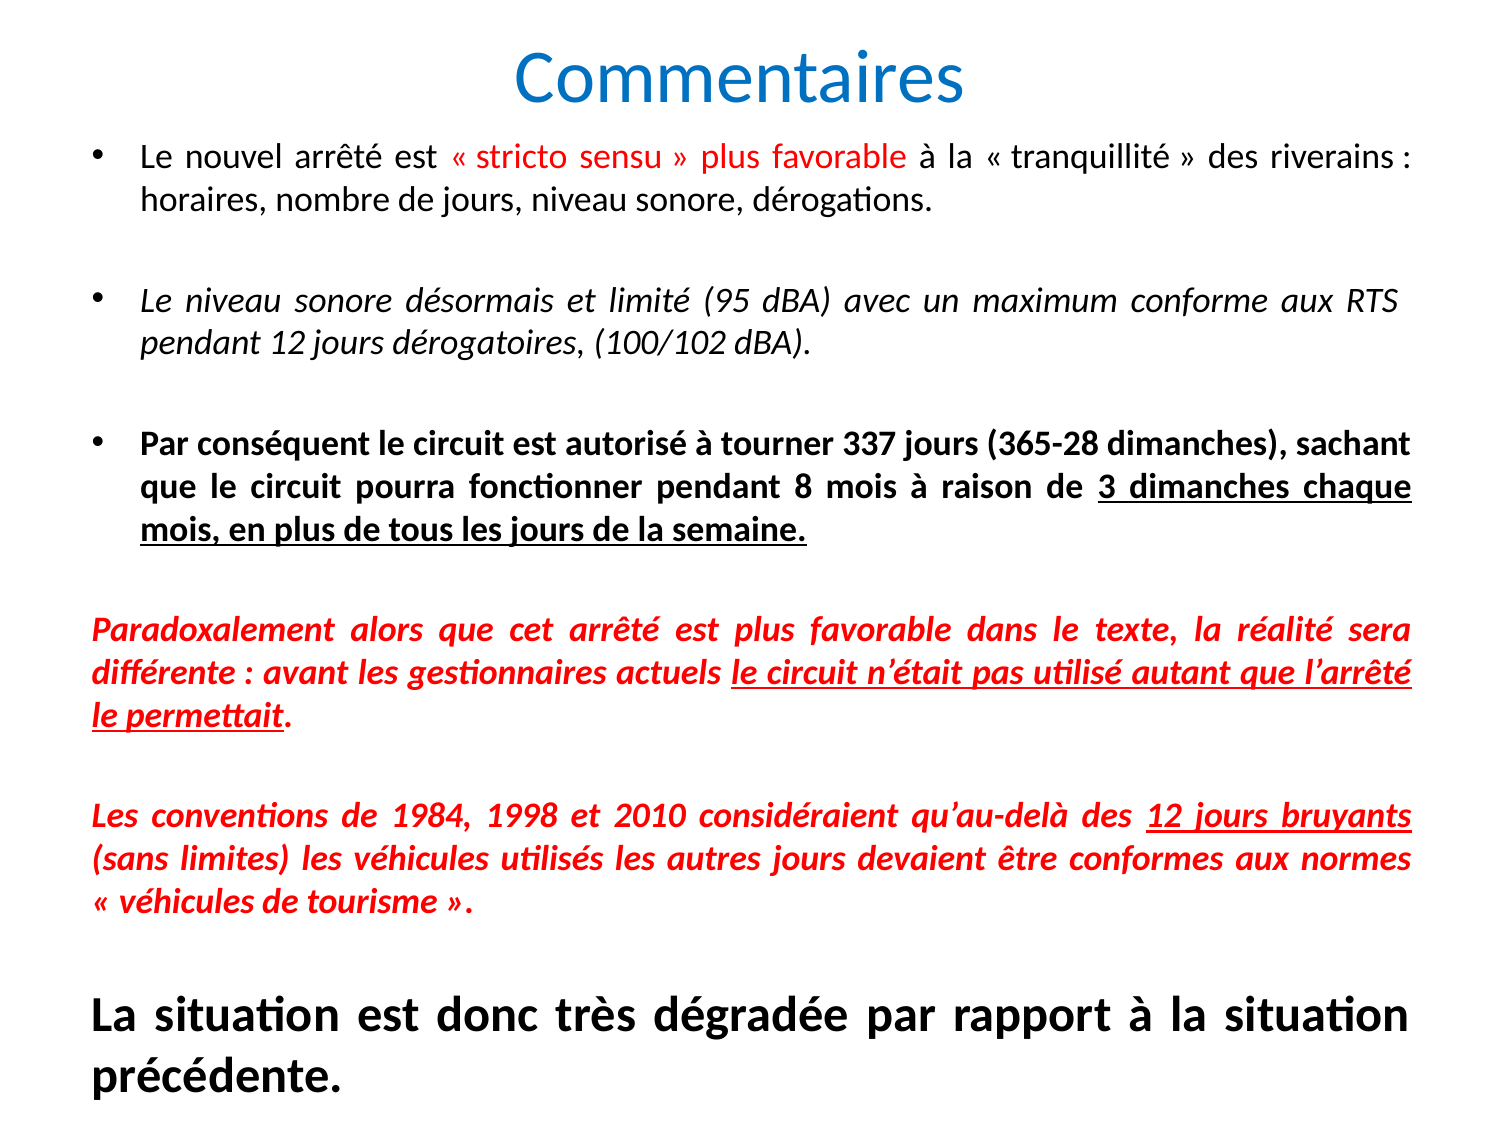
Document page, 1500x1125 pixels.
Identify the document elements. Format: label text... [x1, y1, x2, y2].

list Le nouvel arrêté est « stricto sensu » plus favorable à la « tranquillité » des riverains : horaires, nombre de jours, niveau sonore, dérogations. Le niveau sonore désormais et limité (95 dBA) avec un maximum conforme aux RTS pendant 12 jours dérogatoires, (100/102 dBA). Par conséquent le circuit est autorisé à tourner 337 jours (365-28 dimanches), sachant que le circuit pourra fonctionner pendant 8 mois à raison de 3 dimanches chaque mois, en plus de tous les jours de la semaine. Paradoxalement alors que cet arrêté est plus favorable dans le texte, la réalité sera différente : avant les gestionnaires actuels le circuit n’était pas utilisé autant que l’arrêté le permettait. Les conventions de 1984, 1998 et 2010 considéraient qu’au-delà des 12 jours bruyants (sans limites) les véhicules utilisés les autres jours devaient être conformes aux normes « véhicules de tourisme ». La situation est donc très dégradée par rapport à la situation précédente. [76, 125, 1427, 1125]
title Commentaires [64, 19, 1415, 126]
